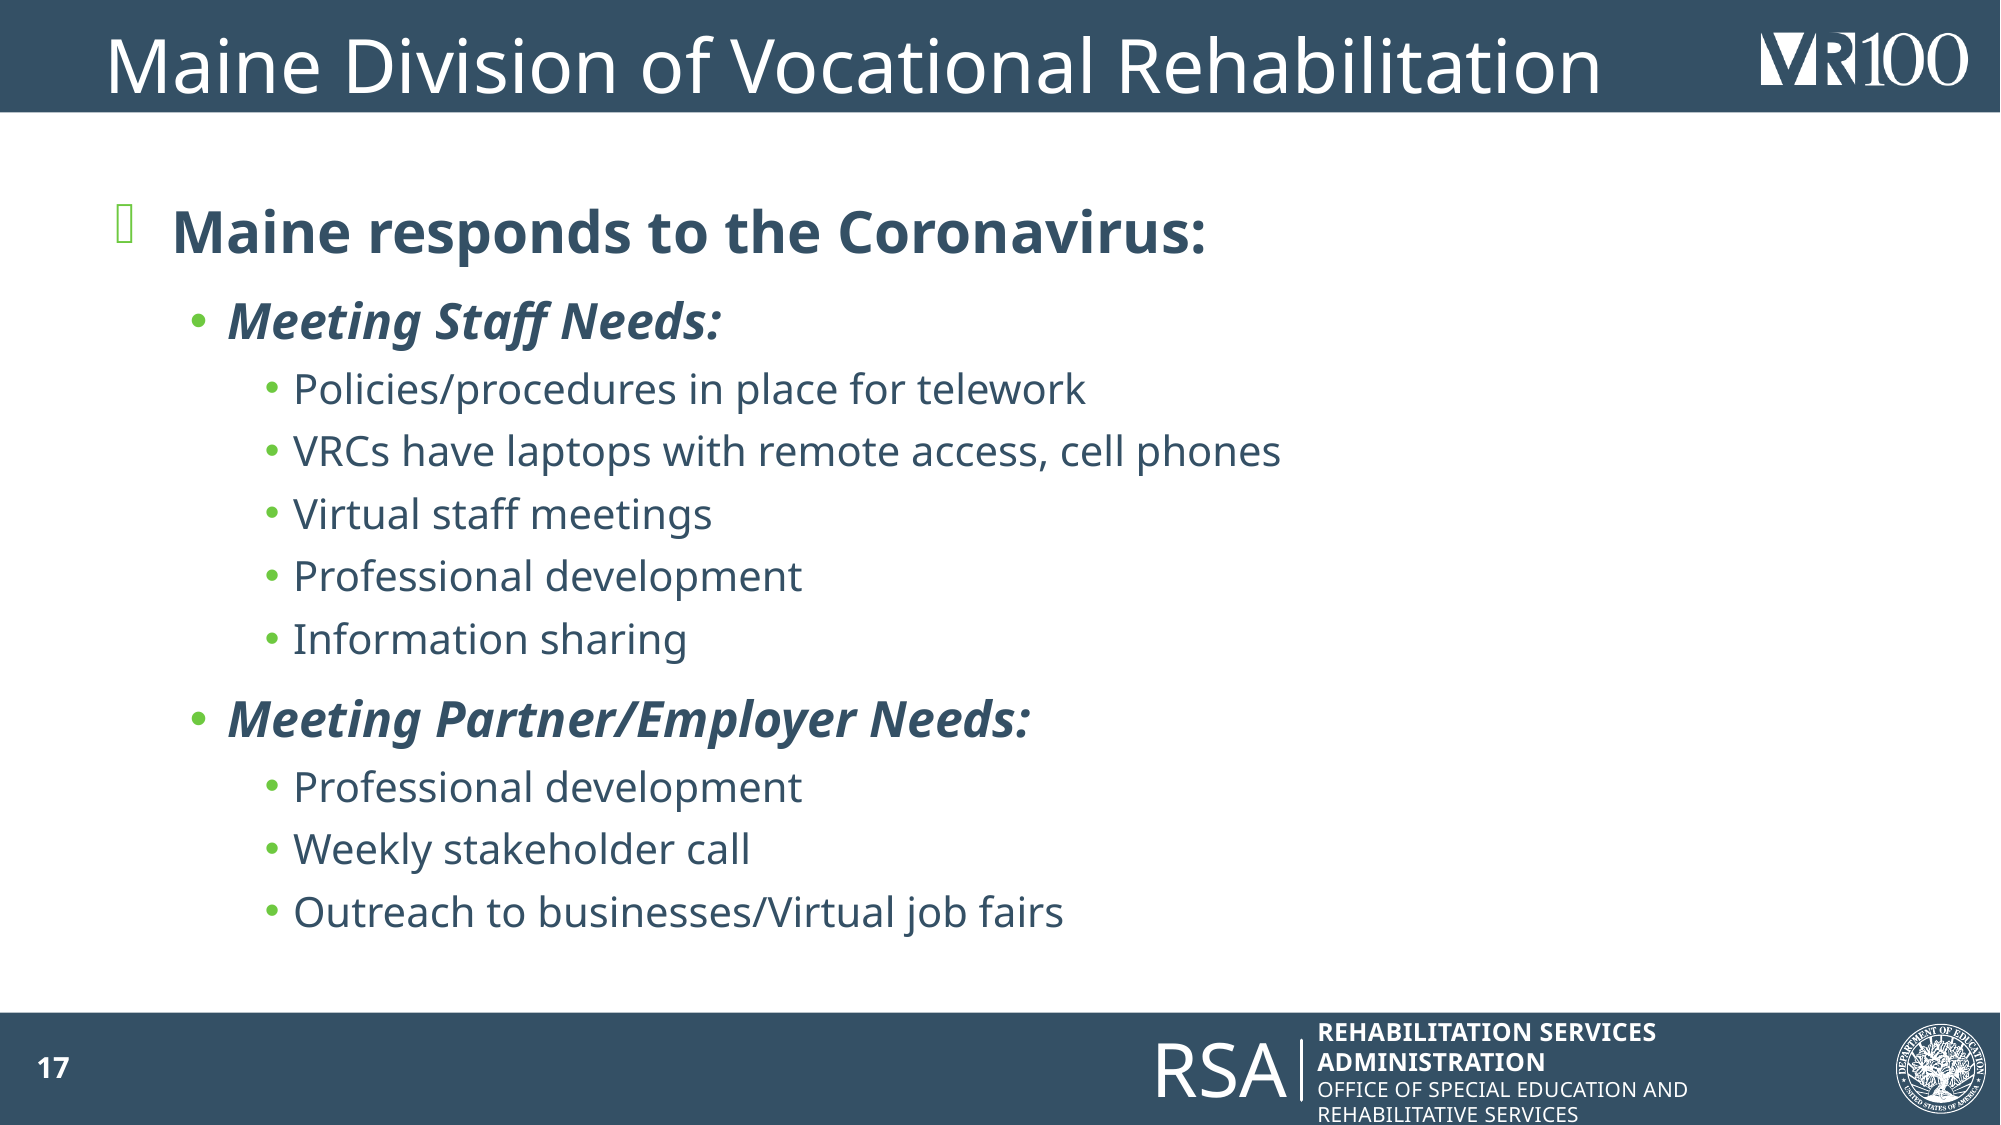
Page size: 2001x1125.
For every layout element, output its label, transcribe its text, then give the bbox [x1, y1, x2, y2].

picture [1754, 24, 1980, 92]
title Maine Division of Vocational Rehabilitation [104, 0, 1725, 111]
list Maine responds to the Coronavirus: Meeting Staff Needs: Policies/procedures in place for telework VRCs have laptops with remote access, cell phones Virtual staff meetings Professional development Information sharing Meeting Partner/Employer Needs: Professional development Weekly stakeholder call Outreach to businesses/Virtual job fairs [99, 187, 1900, 950]
